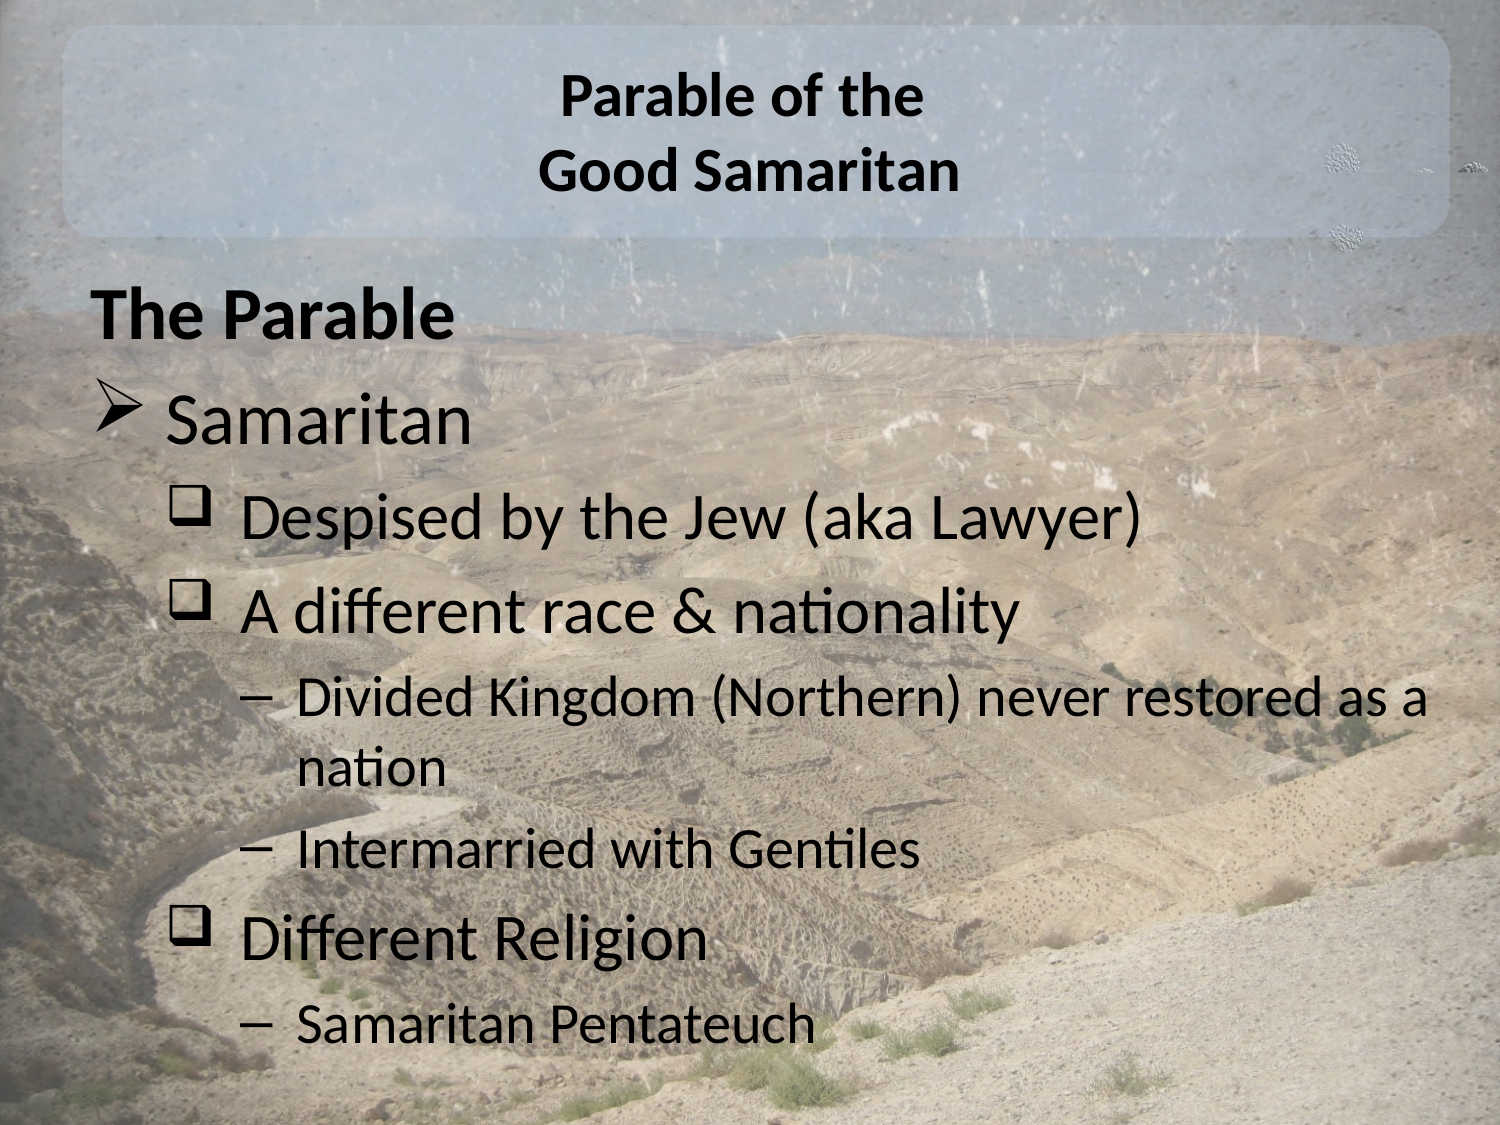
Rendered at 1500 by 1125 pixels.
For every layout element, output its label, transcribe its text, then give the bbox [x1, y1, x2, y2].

title Parable of the Good Samaritan [75, 45, 1425, 213]
list The Parable Samaritan Despised by the Jew (aka Lawyer) A different race & nationality Divided Kingdom (Northern) never restored as a nation Intermarried with Gentiles Different Religion Samaritan Pentateuch [75, 257, 1475, 1100]
